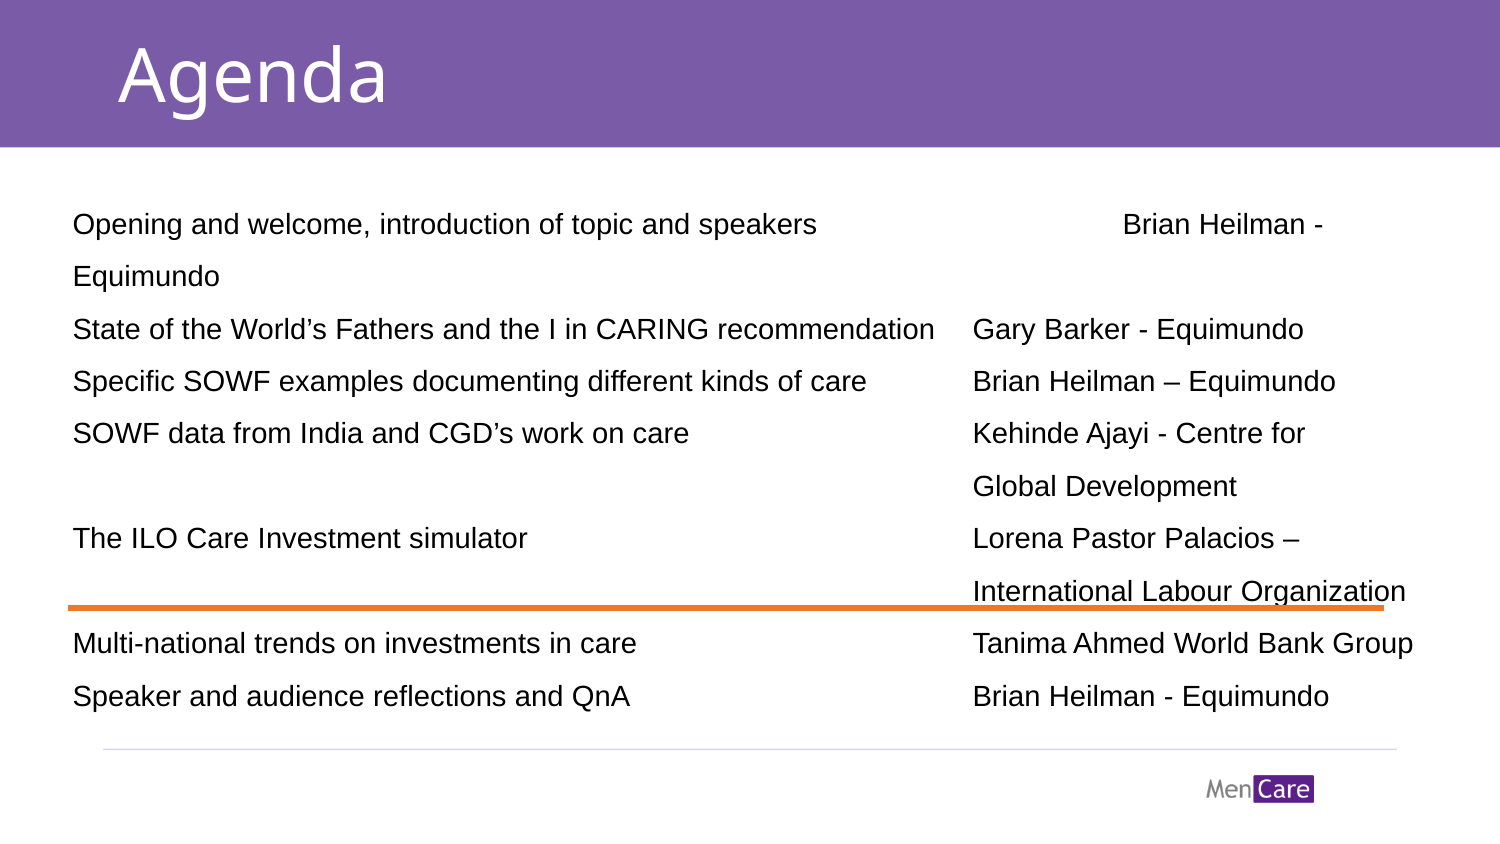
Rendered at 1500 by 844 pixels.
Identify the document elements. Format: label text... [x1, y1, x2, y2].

title Agenda [103, 0, 1397, 160]
text_box Opening and welcome, introduction of topic and speakers Brian Heilman - Equimundo State of the World’s Fathers and the I in CARING recommendation Gary Barker - Equimundo Specific SOWF examples documenting different kinds of care Brian Heilman – Equimundo SOWF data from India and CGD’s work on care Kehinde Ajayi - Centre for Global Development The ILO Care Investment simulator Lorena Pastor Palacios – International Labour Organization Multi-national trends on investments in care Tanima Ahmed World Bank Group Speaker and audience reflections and QnA Brian Heilman - Equimundo [57, 180, 1477, 844]
